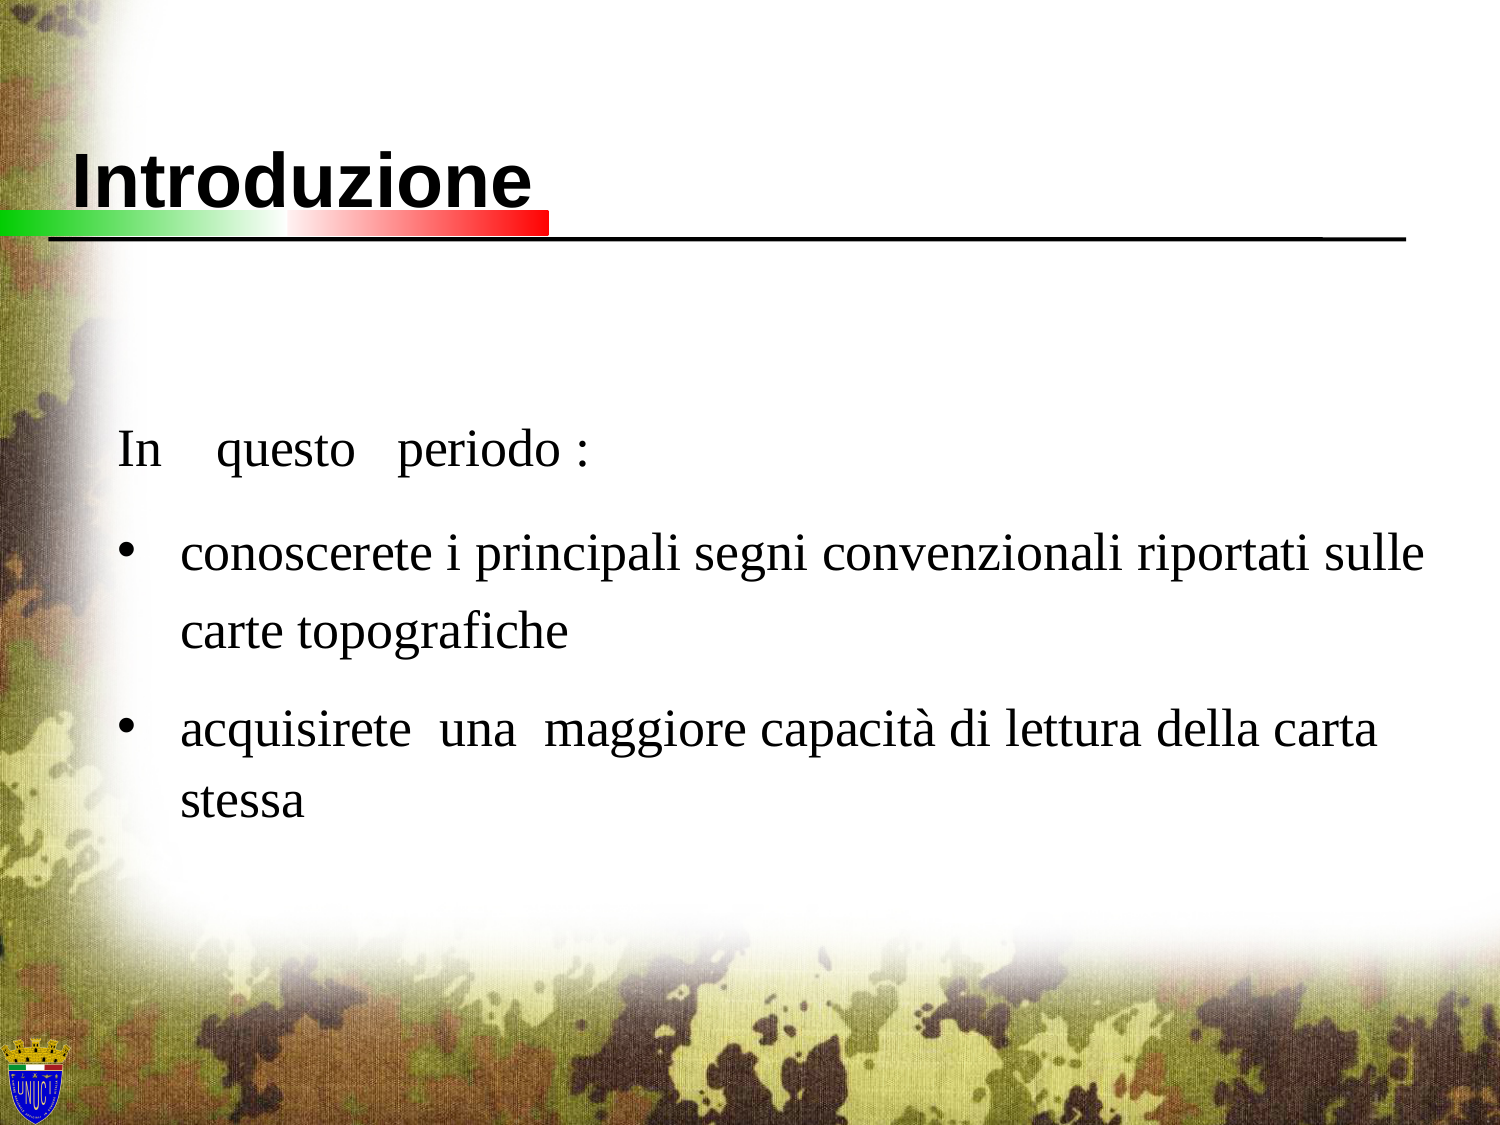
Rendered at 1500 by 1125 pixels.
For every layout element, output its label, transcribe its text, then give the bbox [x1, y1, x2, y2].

text_box [519, 989, 981, 1059]
text_box In questo periodo : conoscerete i principali segni convenzionali riportati sulle carte topografiche acquisirete una maggiore capacità di lettura della carta stessa [103, 366, 1500, 835]
text_box [115, 989, 427, 1059]
picture [0, 0, 1500, 1125]
text_box Introduzione [58, 124, 600, 230]
